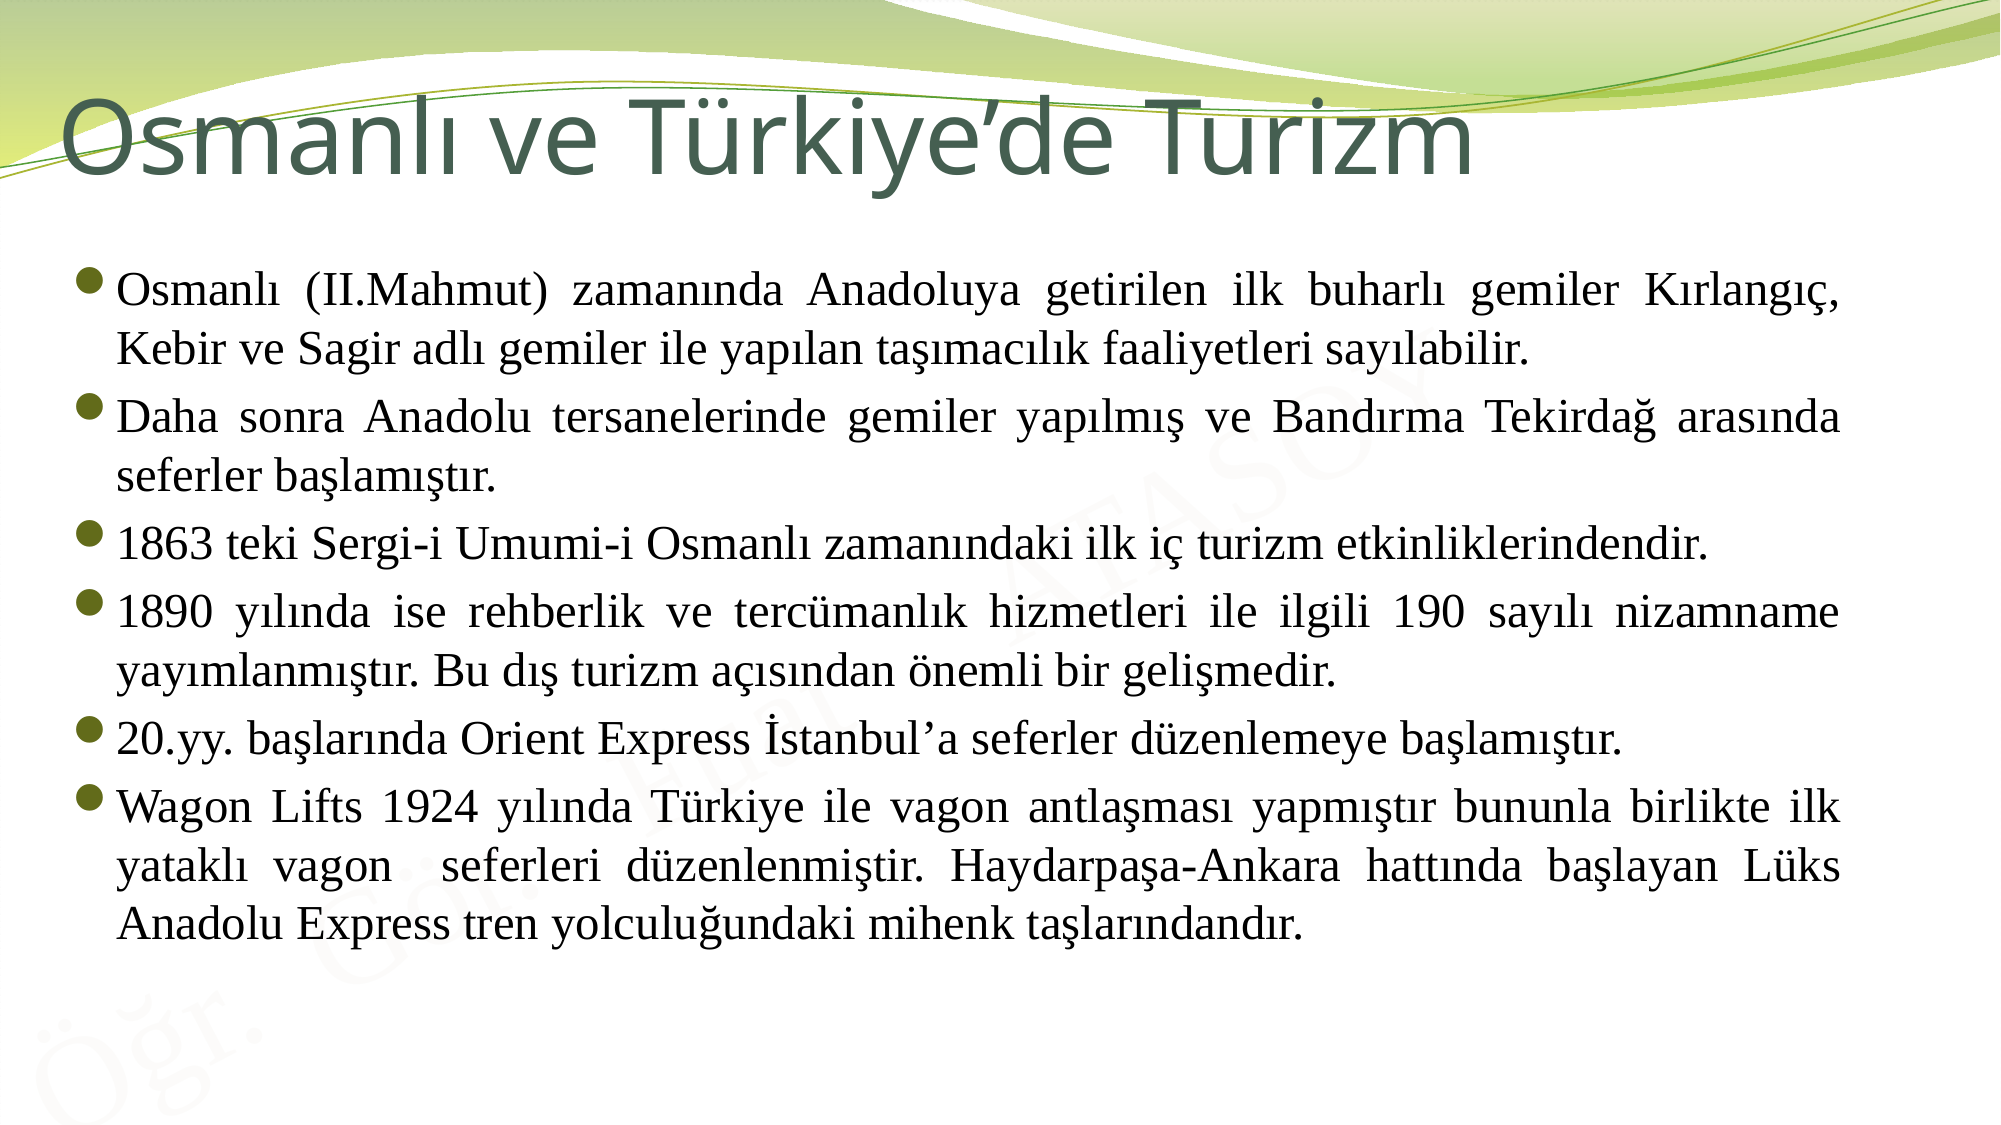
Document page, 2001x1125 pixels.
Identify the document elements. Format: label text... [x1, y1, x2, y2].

title Osmanlı ve Türkiye’de Turizm [57, 0, 1858, 195]
list Osmanlı (II.Mahmut) zamanında Anadoluya getirilen ilk buharlı gemiler Kırlangıç, Kebir ve Sagir adlı gemiler ile yapılan taşımacılık faaliyetleri sayılabilir. Daha sonra Anadolu tersanelerinde gemiler yapılmış ve Bandırma Tekirdağ arasında seferler başlamıştır. 1863 teki Sergi-i Umumi-i Osmanlı zamanındaki ilk iç turizm etkinliklerindendir. 1890 yılında ise rehberlik ve tercümanlık hizmetleri ile ilgili 190 sayılı nizamname yayımlanmıştır. Bu dış turizm açısından önemli bir gelişmedir. 20.yy. başlarında Orient Express İstanbul’a seferler düzenlemeye başlamıştır. Wagon Lifts 1924 yılında Türkiye ile vagon antlaşması yapmıştır bununla birlikte ilk yataklı vagon seferleri düzenlenmiştir. Haydarpaşa-Ankara hattında başlayan Lüks Anadolu Express tren yolculuğundaki mihenk taşlarındandır. [57, 249, 1858, 970]
